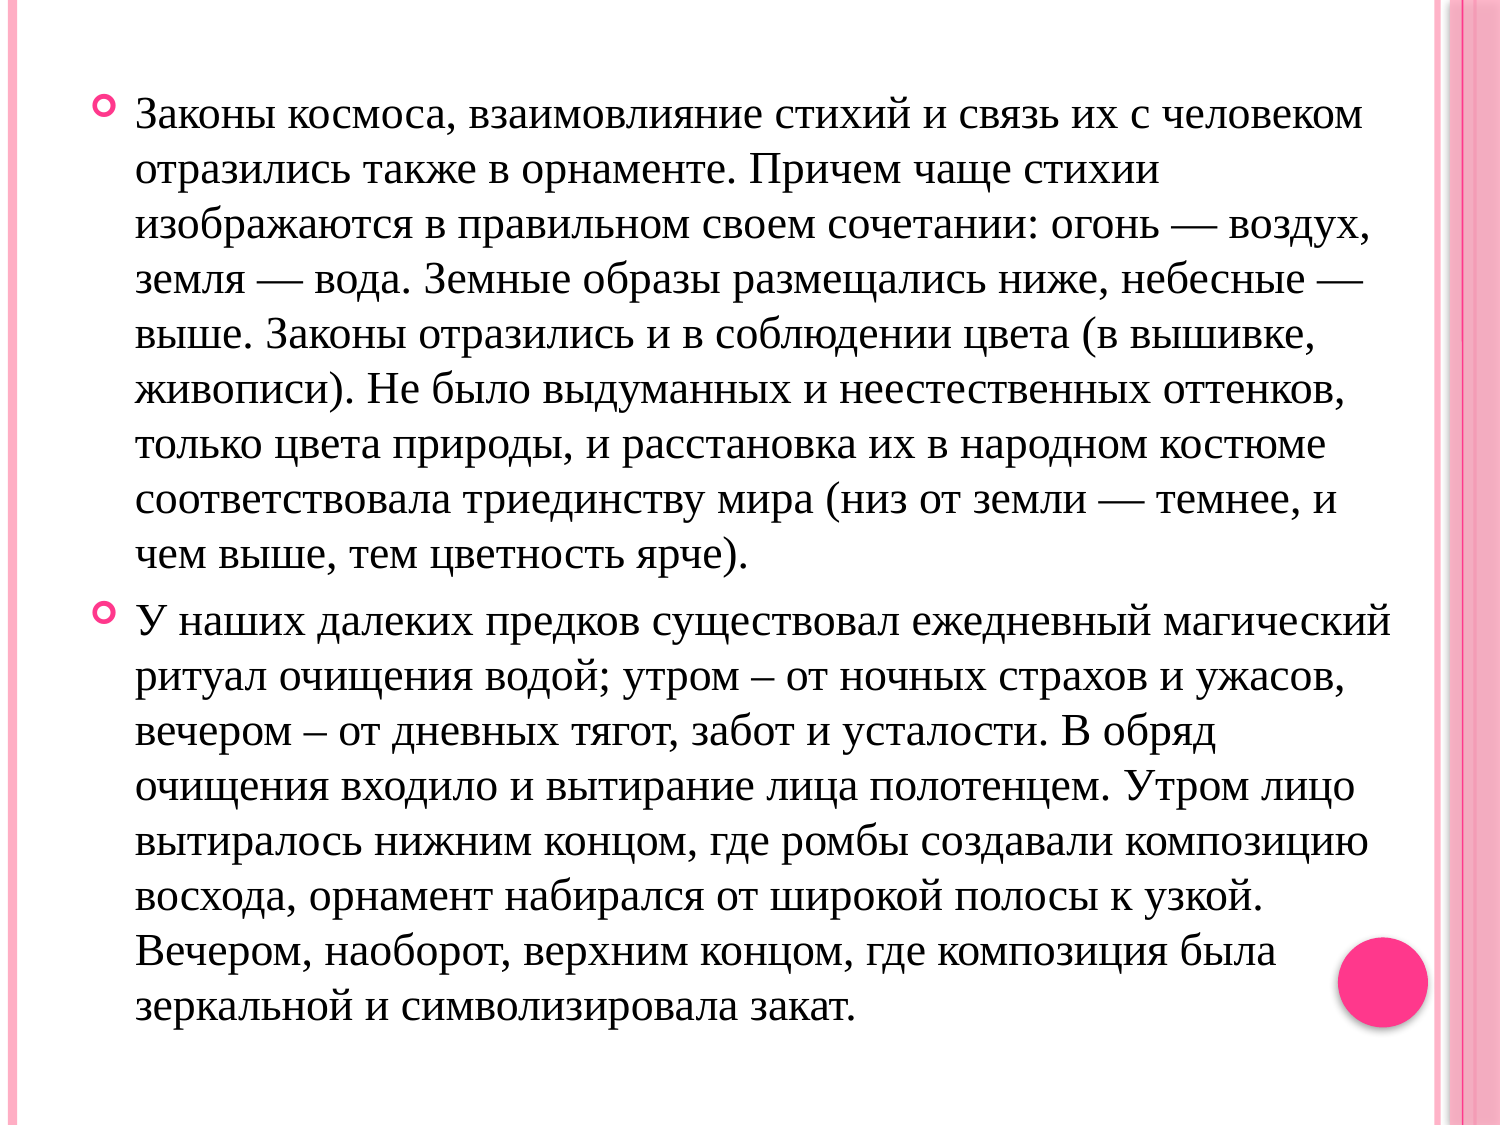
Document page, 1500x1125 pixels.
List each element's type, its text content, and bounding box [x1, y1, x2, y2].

list Законы космоса, взаимовлияние стихий и связь их с человеком отразились также в орнаменте. Причем чаще стихии изображаются в правильном своем сочетании: огонь — воздух, земля — вода. Земные образы размещались ниже, небесные — выше. Законы отразились и в соблюдении цвета (в вышивке, живописи). Не было выдуманных и неестественных оттенков, только цвета природы, и расстановка их в народном костюме соответствовала триединству мира (низ от земли — темнее, и чем выше, тем цветность ярче). У наших далеких предков существовал ежедневный магический ритуал очищения водой; утром – от ночных страхов и ужасов, вечером – от дневных тягот, забот и усталости. В обряд очищения входило и вытирание лица полотенцем. Утром лицо вытиралось нижним концом, где ромбы создавали композицию восхода, орнамент набирался от широкой полосы к узкой. Вечером, наоборот, верхним концом, где композиция была зеркальной и символизировала закат. [75, 75, 1425, 1075]
